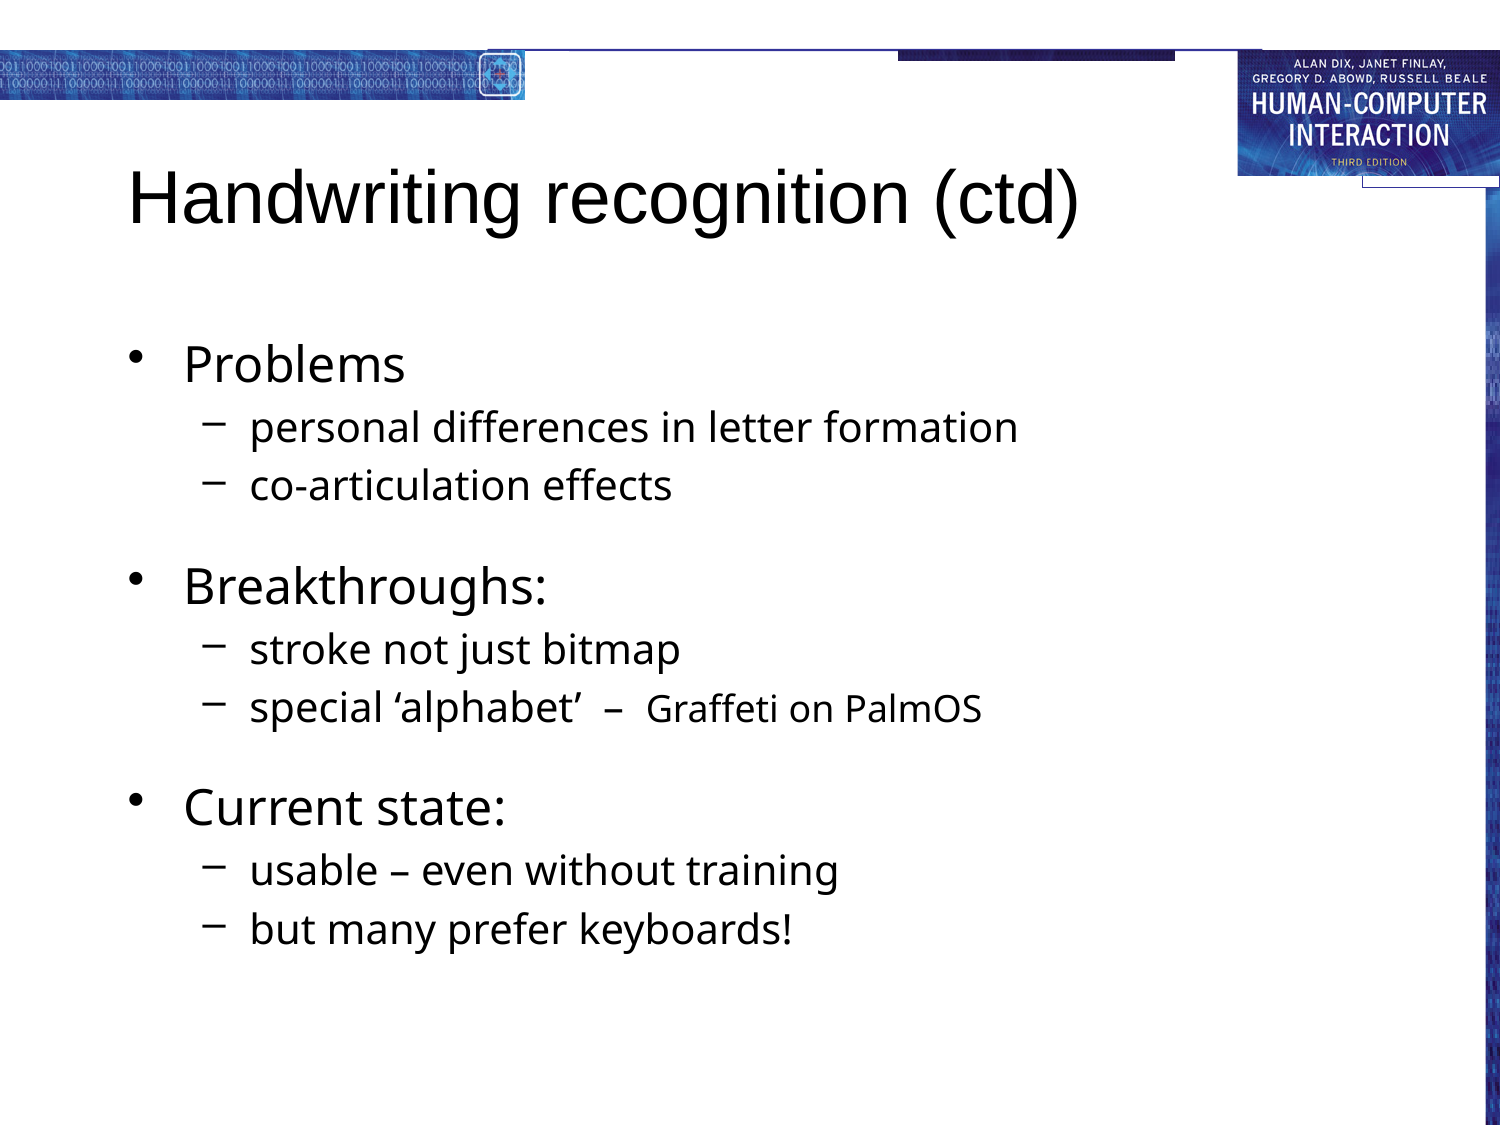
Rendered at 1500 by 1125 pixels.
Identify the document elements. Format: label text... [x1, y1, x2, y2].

list Problems personal differences in letter formation co-articulation effects Breakthroughs: stroke not just bitmap special ‘alphabet’ – Graffeti on PalmOS Current state: usable – even without training but many prefer keyboards! [112, 324, 1388, 1000]
title Handwriting recognition (ctd) [112, 99, 1238, 288]
